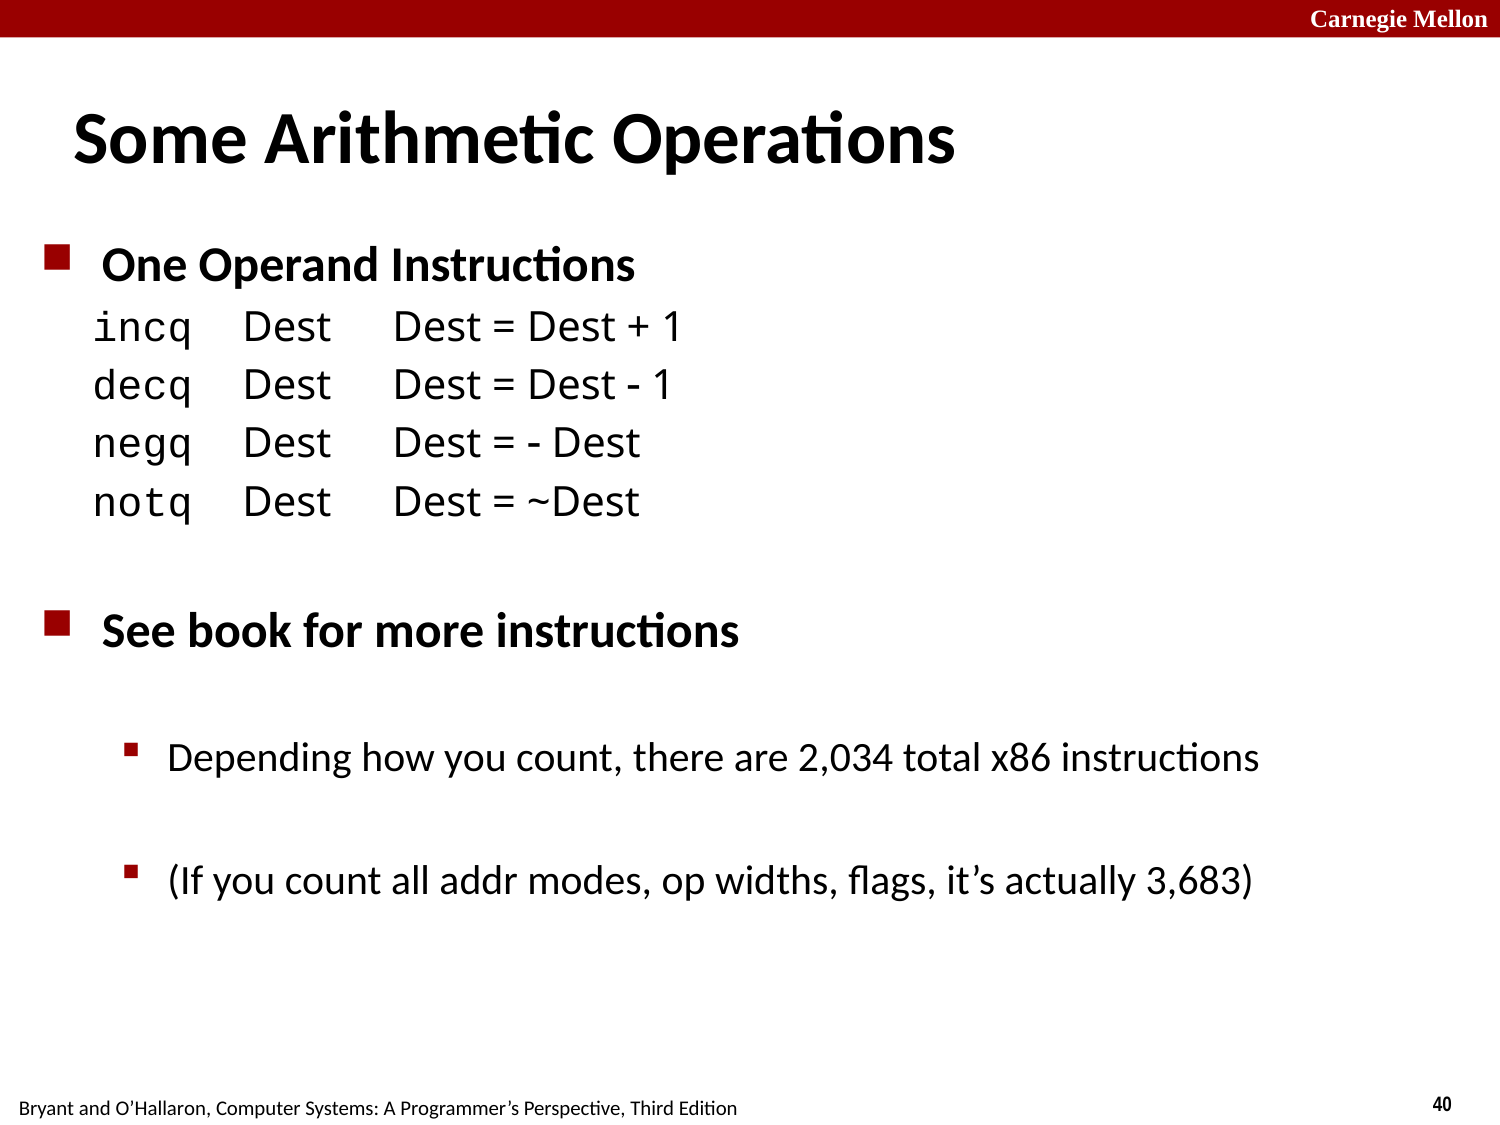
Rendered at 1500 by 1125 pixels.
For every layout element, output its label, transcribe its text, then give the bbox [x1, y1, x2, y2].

list One Operand Instructions incq Dest Dest = Dest + 1 decq Dest Dest = Dest  1 negq Dest Dest =  Dest notq Dest Dest = ~Dest See book for more instructions Depending how you count, there are 2,034 total x86 instructions (If you count all addr modes, op widths, flags, it’s actually 3,683) [30, 223, 1437, 1040]
title Some Arithmetic Operations [58, 71, 1305, 197]
